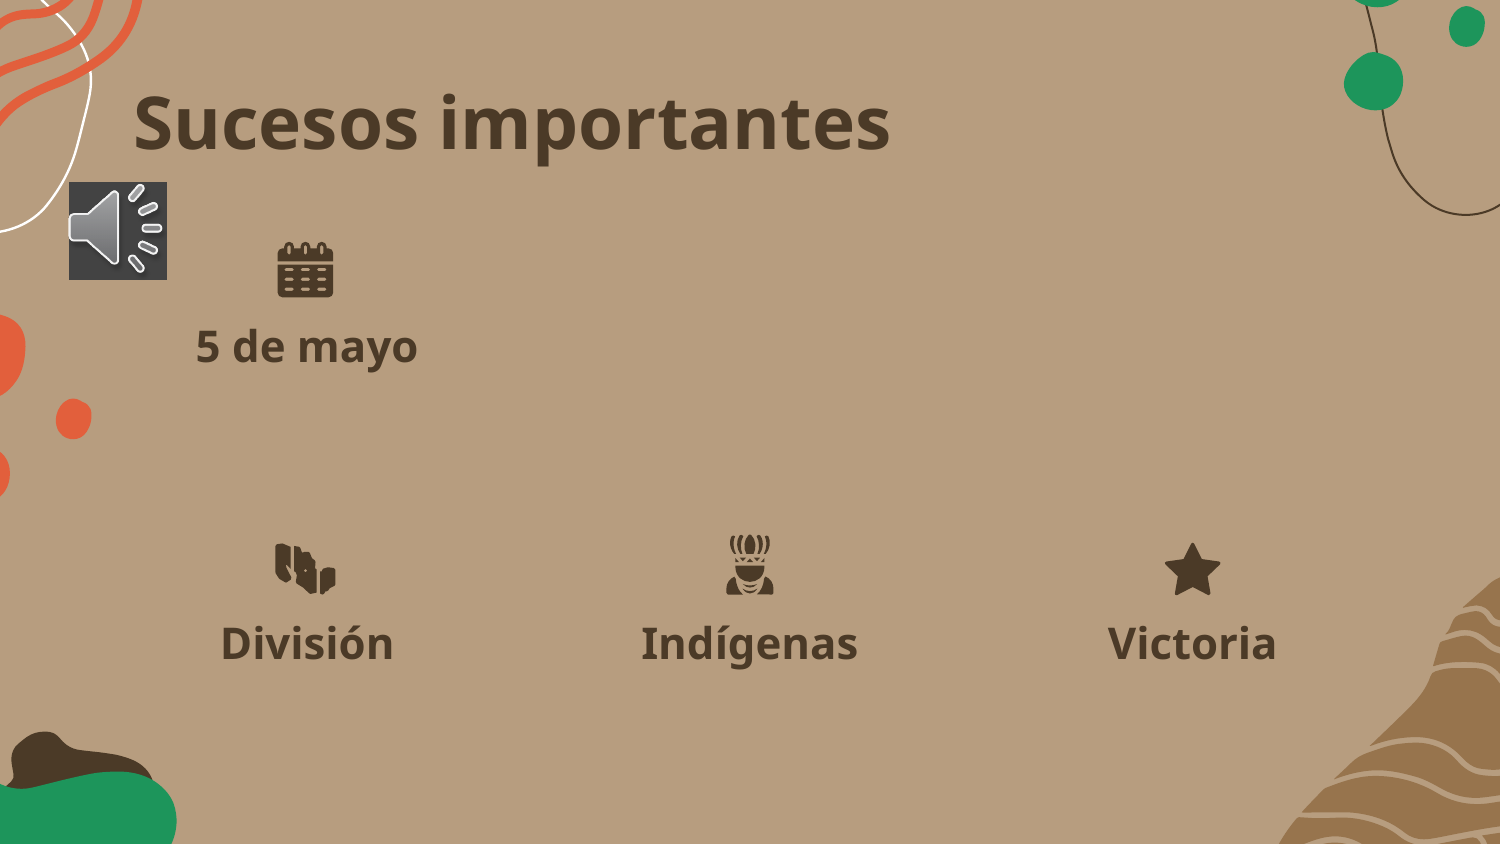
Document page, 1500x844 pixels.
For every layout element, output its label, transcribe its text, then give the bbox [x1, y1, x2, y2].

title Sucesos importantes [118, 72, 1382, 167]
picture [67, 180, 169, 282]
title 5 de mayo [137, 323, 478, 366]
title Indígenas [579, 621, 920, 664]
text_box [275, 543, 336, 595]
title Victoria [1022, 621, 1363, 664]
title División [137, 621, 478, 664]
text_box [277, 241, 334, 298]
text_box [726, 534, 774, 595]
text_box [1164, 542, 1221, 596]
